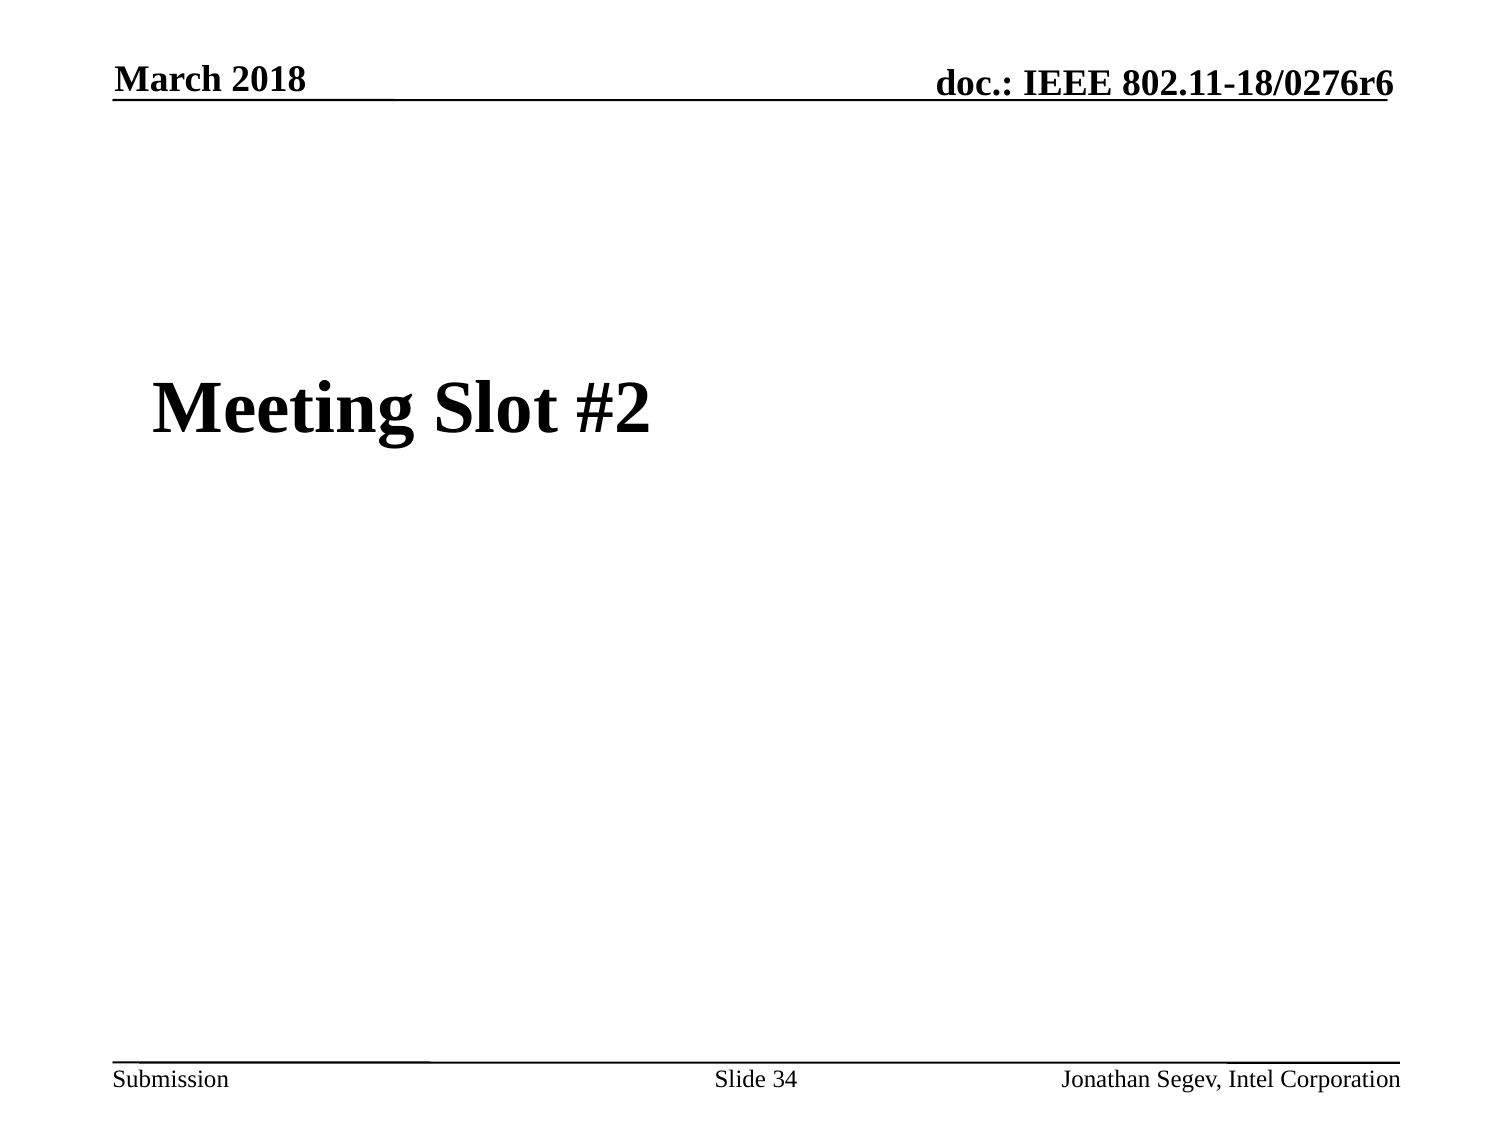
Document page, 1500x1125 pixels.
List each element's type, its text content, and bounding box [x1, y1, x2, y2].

footer Jonathan Segev, Intel Corporation [878, 1061, 1402, 1093]
list Meeting Slot #2 [137, 349, 1413, 1025]
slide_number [114, 54, 423, 100]
slide_number Slide 34 [712, 1061, 800, 1123]
